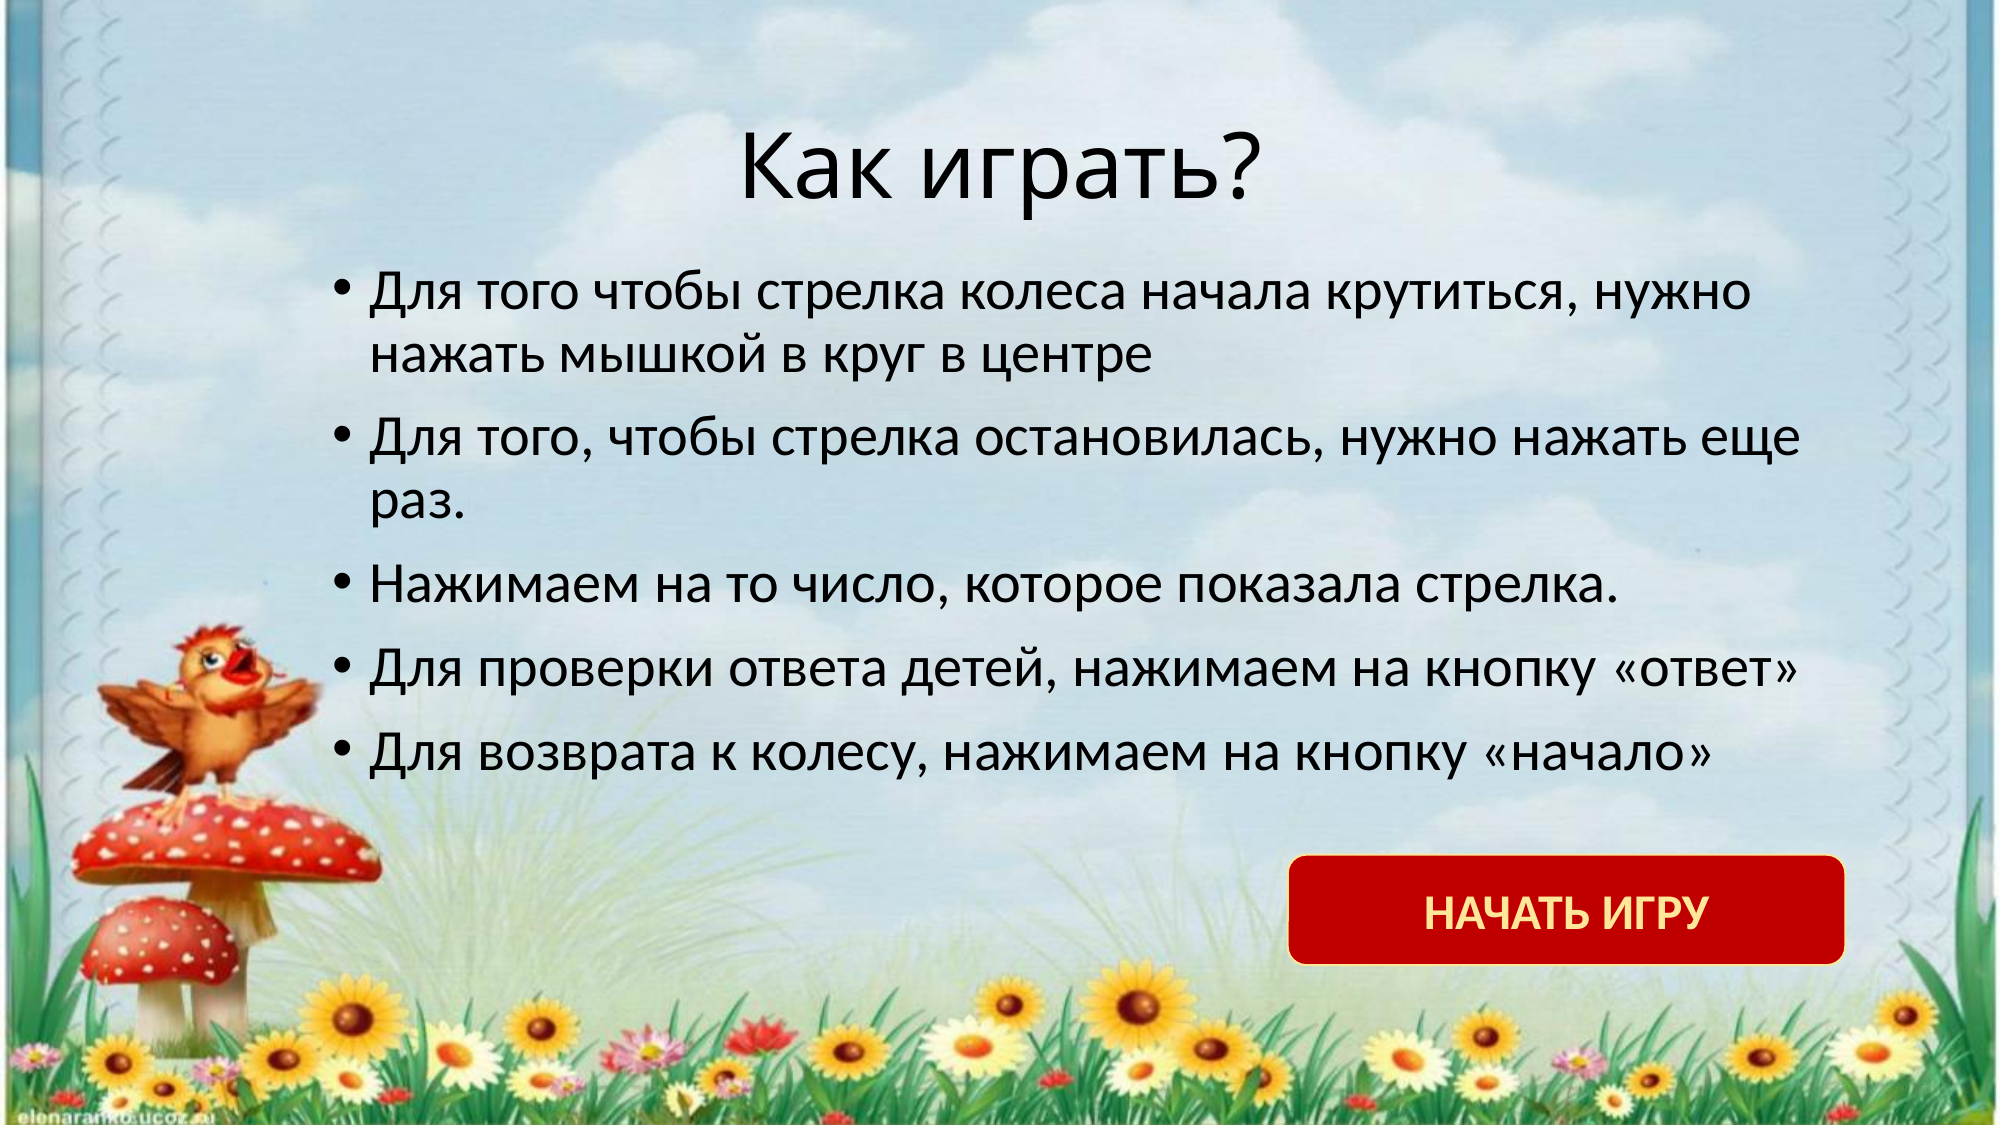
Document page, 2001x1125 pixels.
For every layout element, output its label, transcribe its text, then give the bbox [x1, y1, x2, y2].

list Для того чтобы стрелка колеса начала крутиться, нужно нажать мышкой в круг в центре Для того, чтобы стрелка остановилась, нужно нажать еще раз. Нажимаем на то число, которое показала стрелка. Для проверки ответа детей, нажимаем на кнопку «ответ» Для возврата к колесу, нажимаем на кнопку «начало» [317, 251, 1852, 966]
text_box НАЧАТЬ ИГРУ [1286, 853, 1847, 967]
title Как играть? [137, 59, 1863, 278]
picture [0, 0, 2001, 1125]
